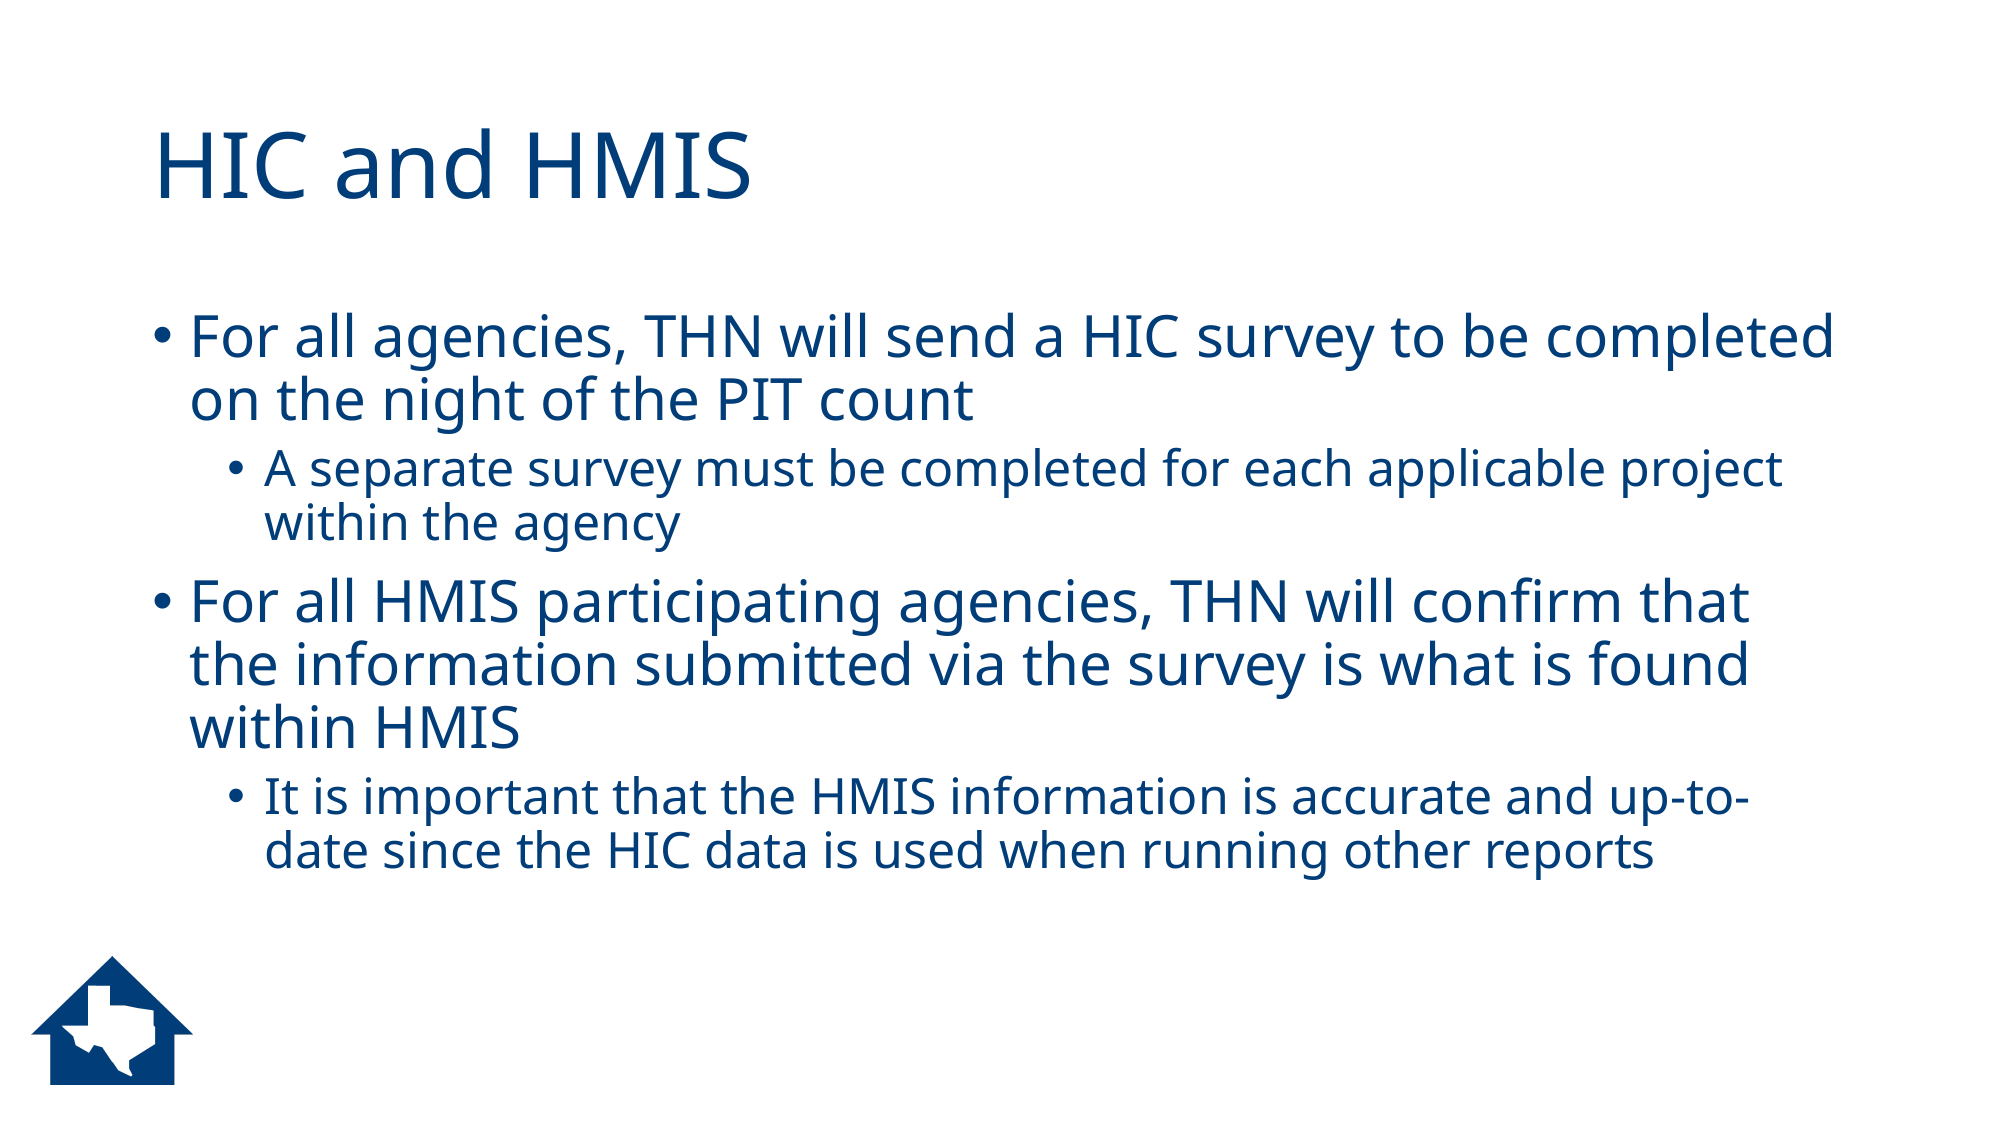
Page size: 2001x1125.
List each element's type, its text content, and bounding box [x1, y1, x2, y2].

picture [31, 956, 193, 1085]
title HIC and HMIS [137, 59, 1863, 278]
list For all agencies, THN will send a HIC survey to be completed on the night of the PIT count A separate survey must be completed for each applicable project within the agency For all HMIS participating agencies, THN will confirm that the information submitted via the survey is what is found within HMIS It is important that the HMIS information is accurate and up-to-date since the HIC data is used when running other reports [137, 299, 1863, 1014]
